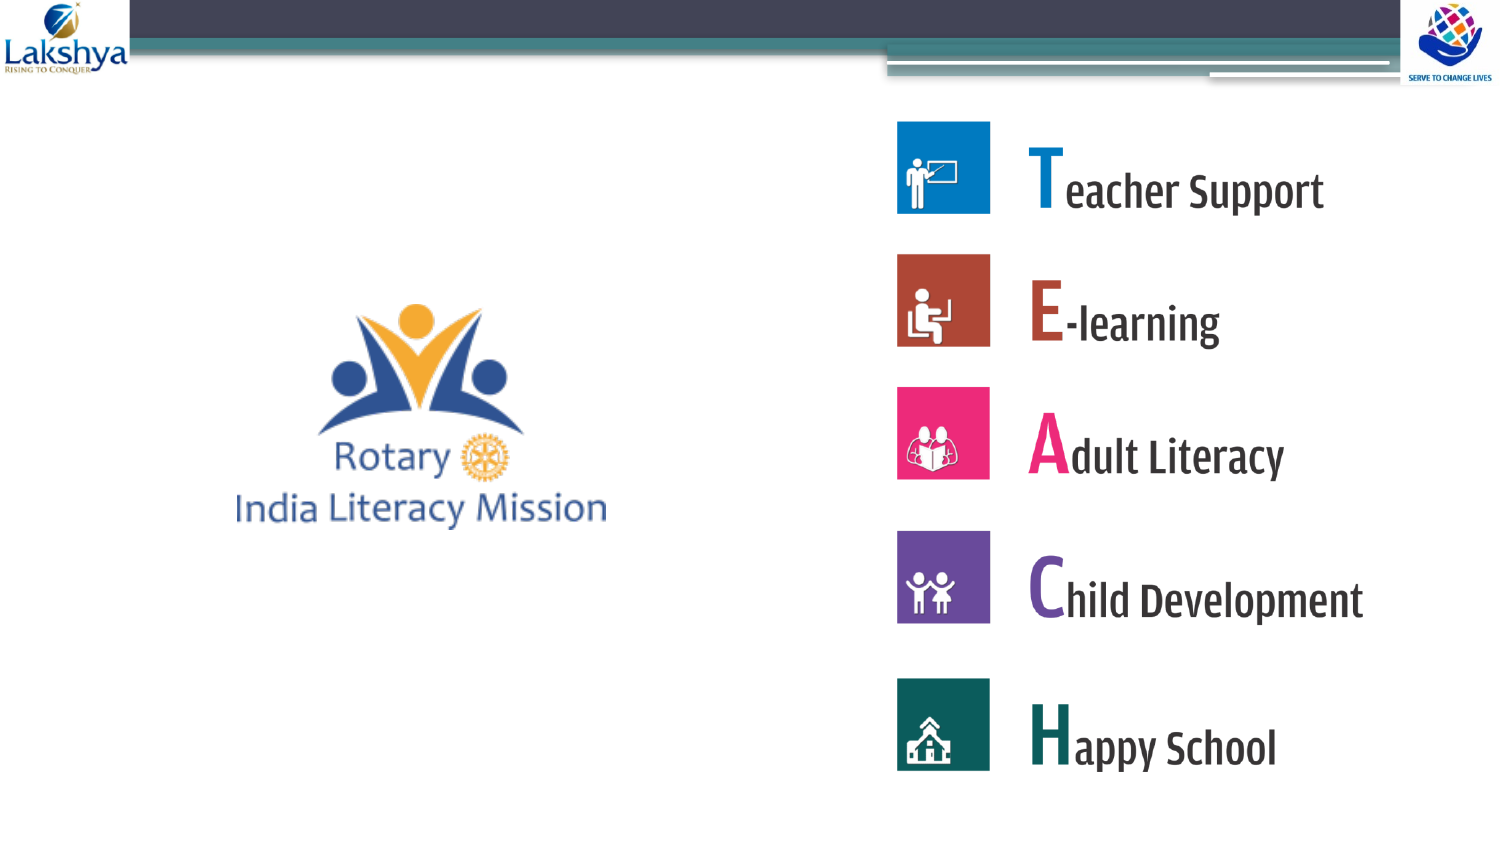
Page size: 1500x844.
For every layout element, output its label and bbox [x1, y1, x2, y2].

picture [1400, 0, 1500, 85]
picture [0, 0, 130, 82]
picture [897, 121, 1363, 773]
picture [237, 304, 607, 530]
